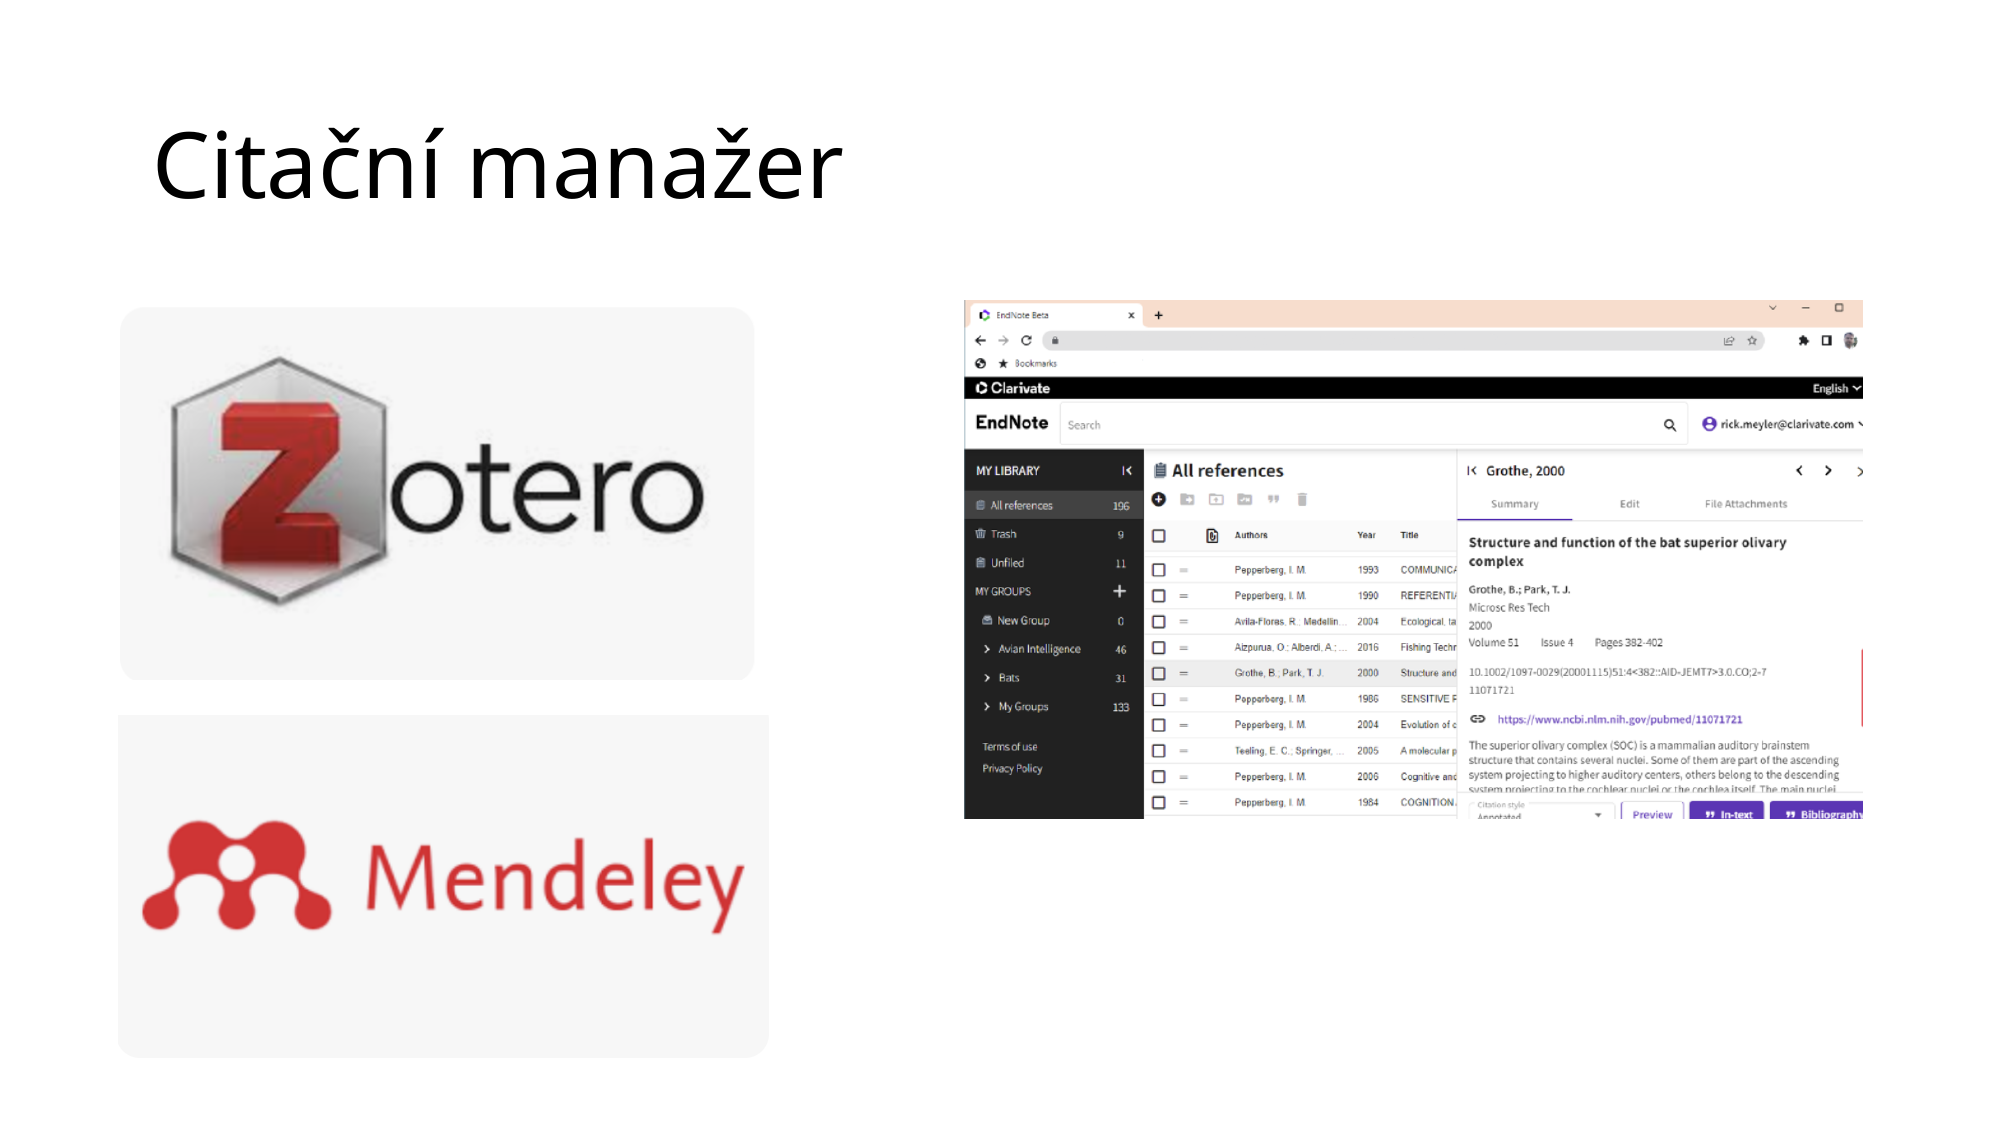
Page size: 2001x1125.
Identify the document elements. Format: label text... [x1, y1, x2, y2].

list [118, 299, 795, 681]
picture [961, 299, 1863, 820]
picture [118, 715, 786, 1066]
title Citační manažer [137, 59, 1863, 278]
